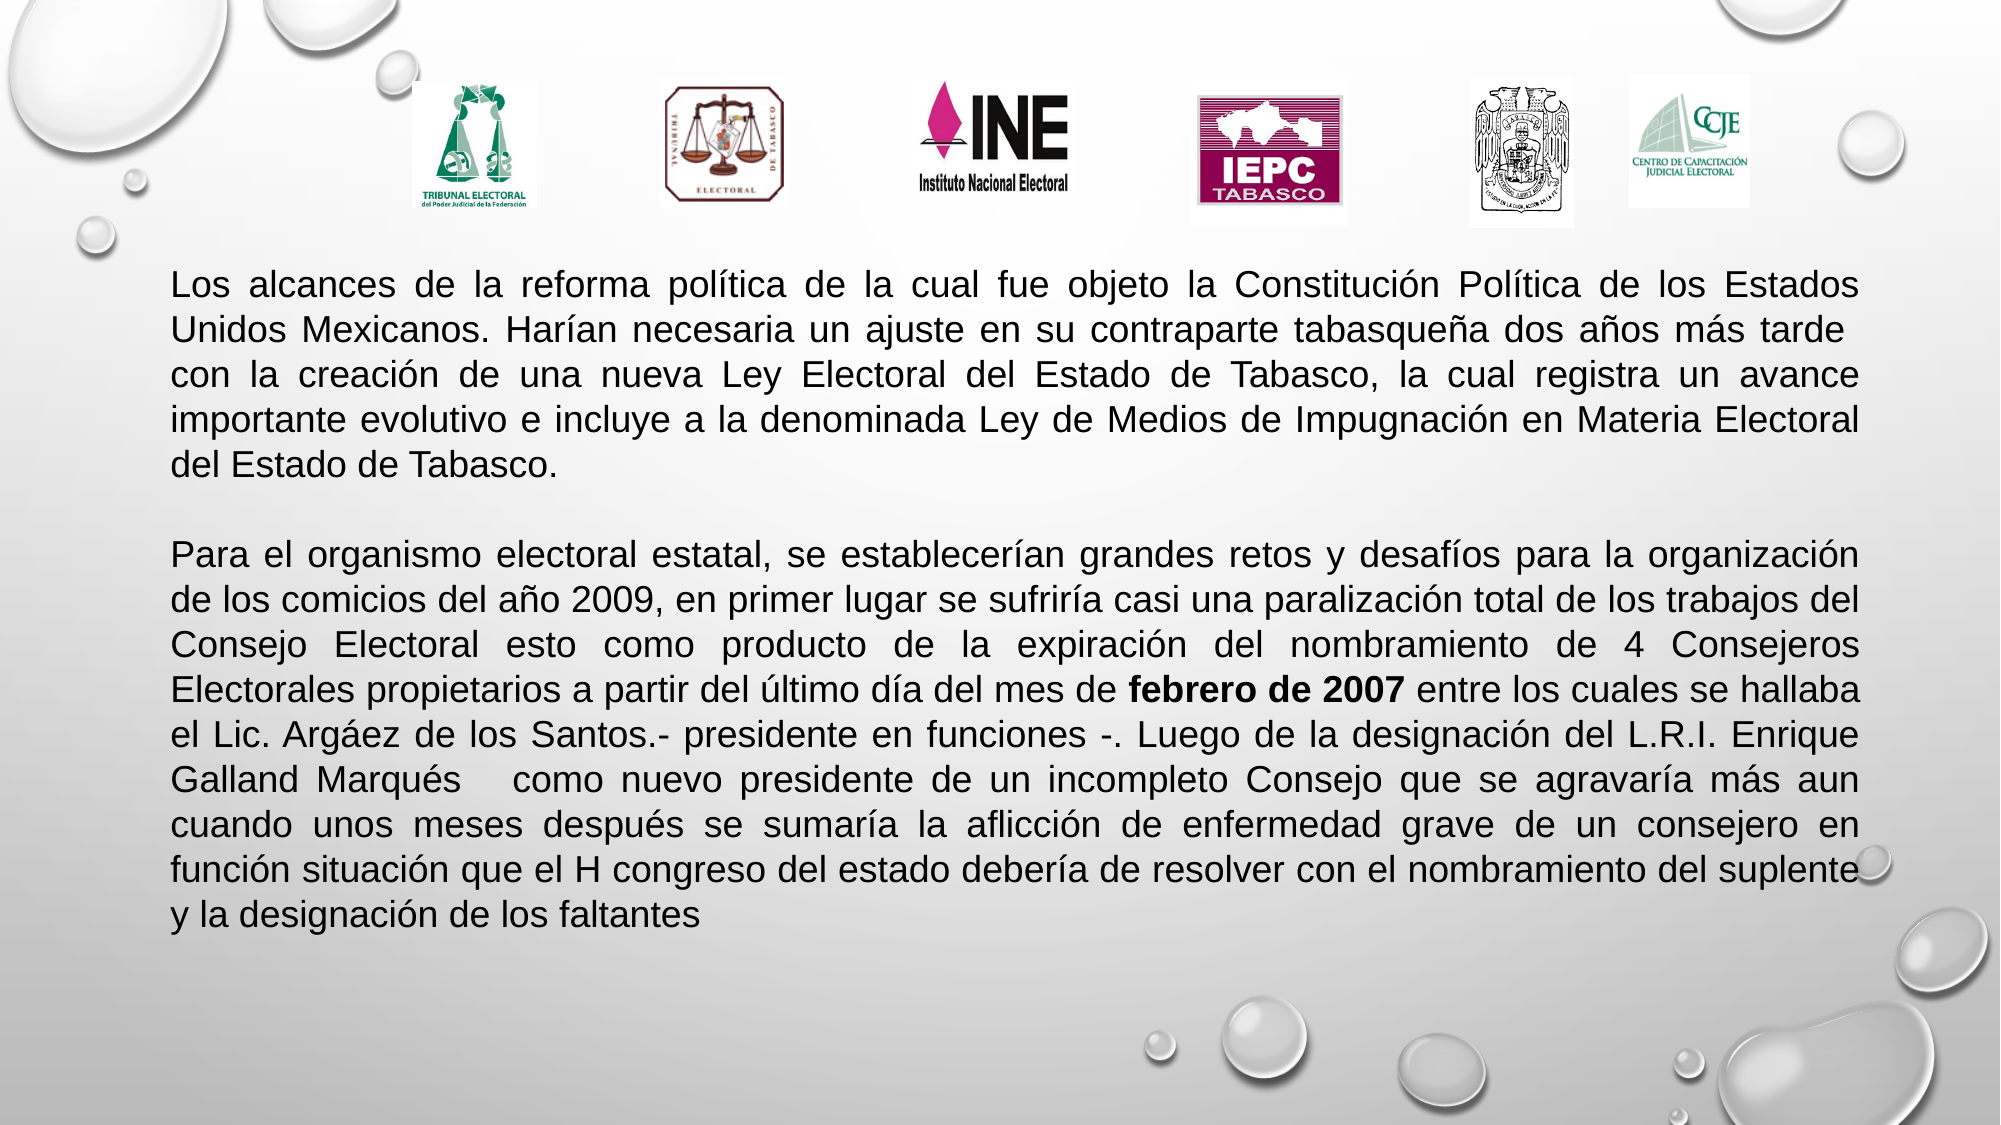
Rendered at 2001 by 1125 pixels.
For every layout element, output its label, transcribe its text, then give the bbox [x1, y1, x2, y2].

text_box Los alcances de la reforma política de la cual fue objeto la Constitución Política de los Estados Unidos Mexicanos. Harían necesaria un ajuste en su contraparte tabasqueña dos años más tarde con la creación de una nueva Ley Electoral del Estado de Tabasco, la cual registra un avance importante evolutivo e incluye a la denominada Ley de Medios de Impugnación en Materia Electoral del Estado de Tabasco. Para el organismo electoral estatal, se establecerían grandes retos y desafíos para la organización de los comicios del año 2009, en primer lugar se sufriría casi una paralización total de los trabajos del Consejo Electoral esto como producto de la expiración del nombramiento de 4 Consejeros Electorales propietarios a partir del último día del mes de febrero de 2007 entre los cuales se hallaba el Lic. Argáez de los Santos.- presidente en funciones -. Luego de la designación del L.R.I. Enrique Galland Marqués como nuevo presidente de un incompleto Consejo que se agravaría más aun cuando unos meses después se sumaría la aflicción de enfermedad grave de un consejero en función situación que el H congreso del estado debería de resolver con el nombramiento del suplente y la designación de los faltantes [155, 207, 1875, 943]
picture [0, 0, 2000, 1125]
